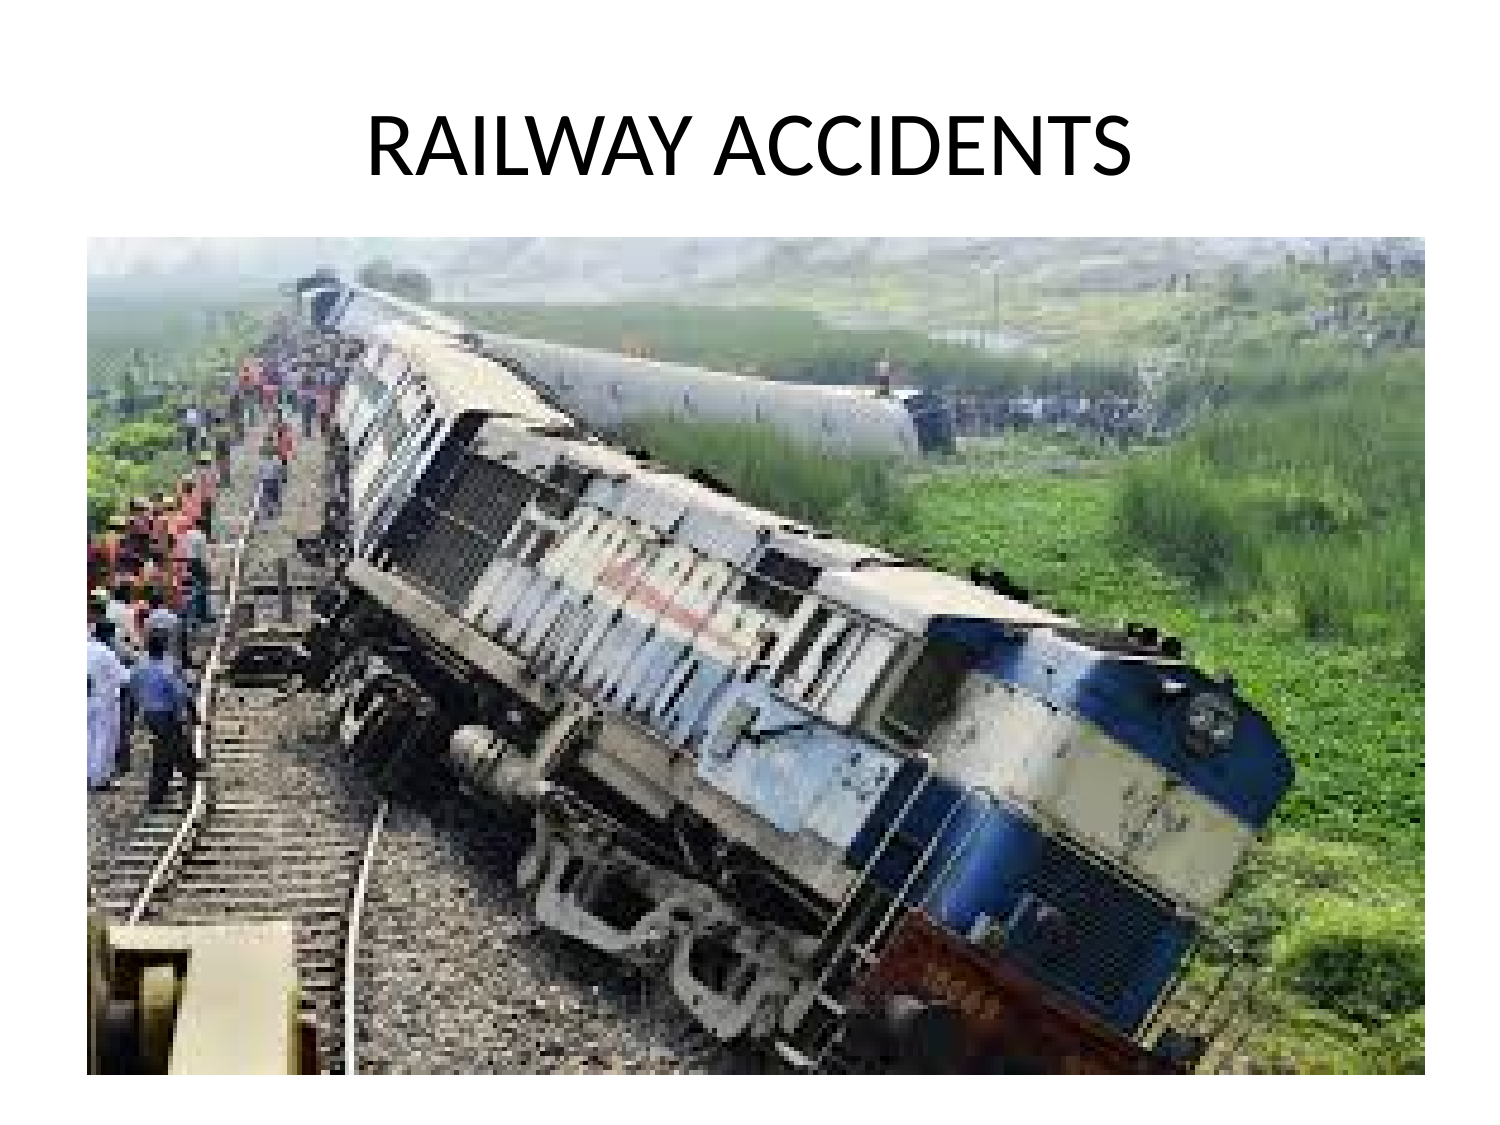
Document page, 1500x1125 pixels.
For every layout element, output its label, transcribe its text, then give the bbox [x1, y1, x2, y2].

title RAILWAY ACCIDENTS [75, 45, 1425, 233]
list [87, 237, 1426, 1076]
